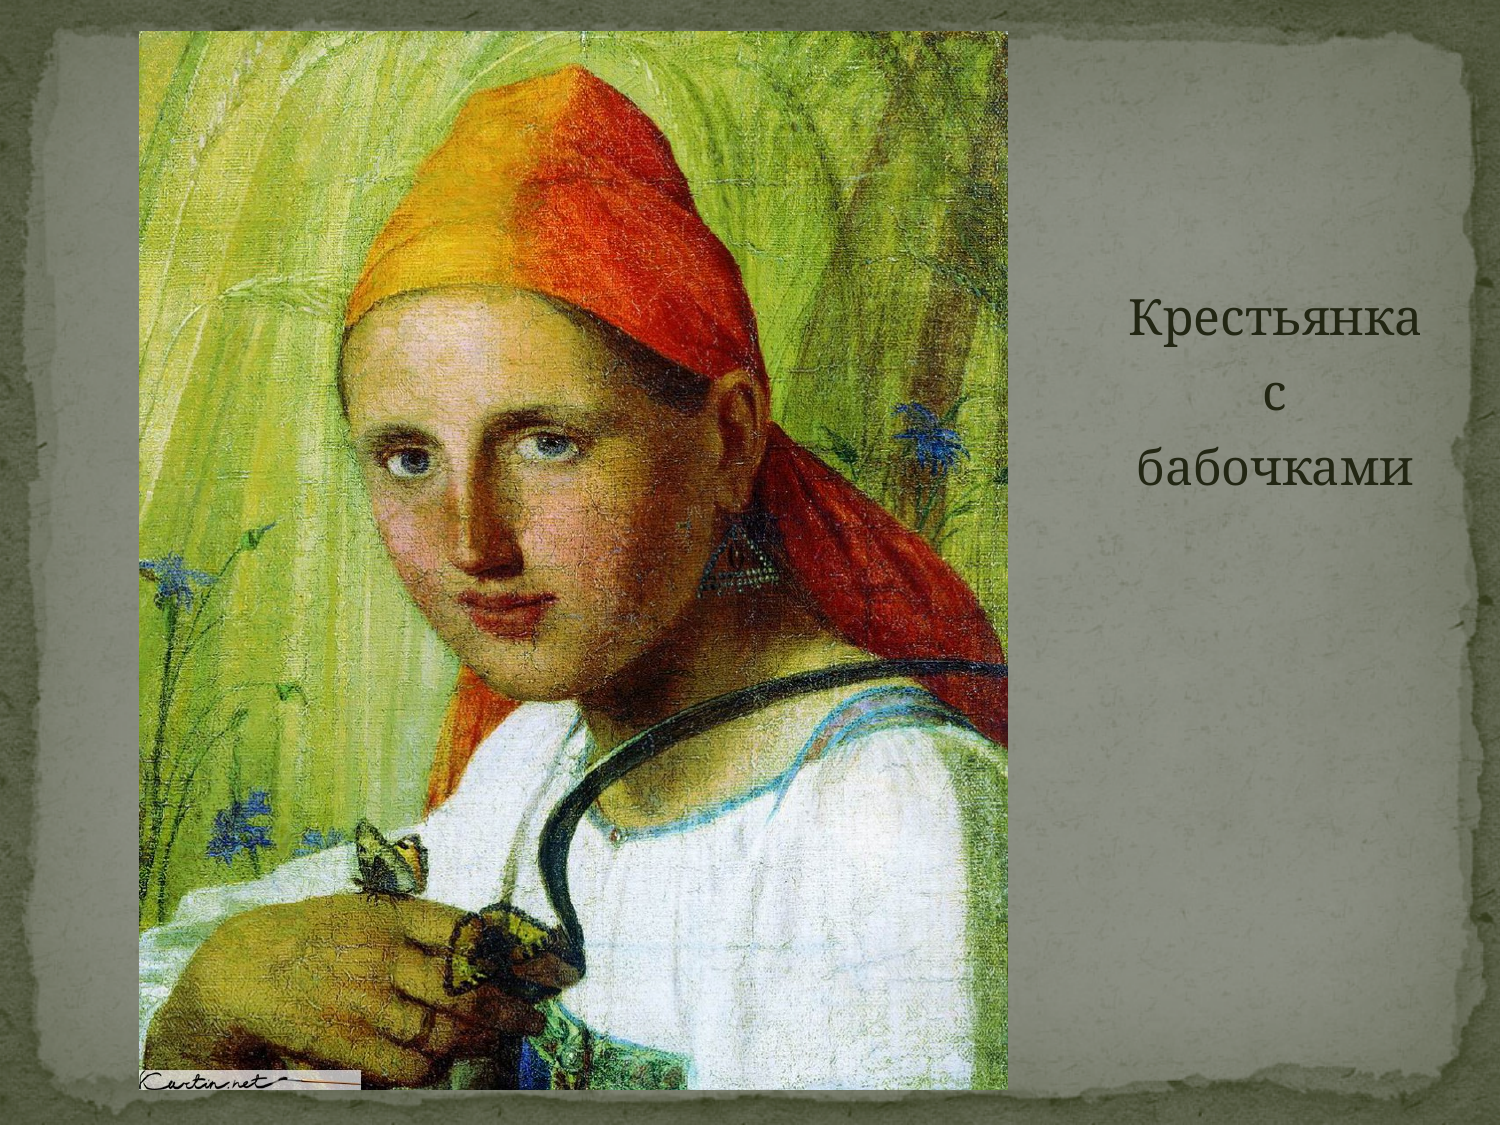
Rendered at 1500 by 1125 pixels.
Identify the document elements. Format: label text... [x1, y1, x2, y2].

list Крестьянка с бабочками [1112, 262, 1438, 875]
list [142, 34, 1005, 1087]
